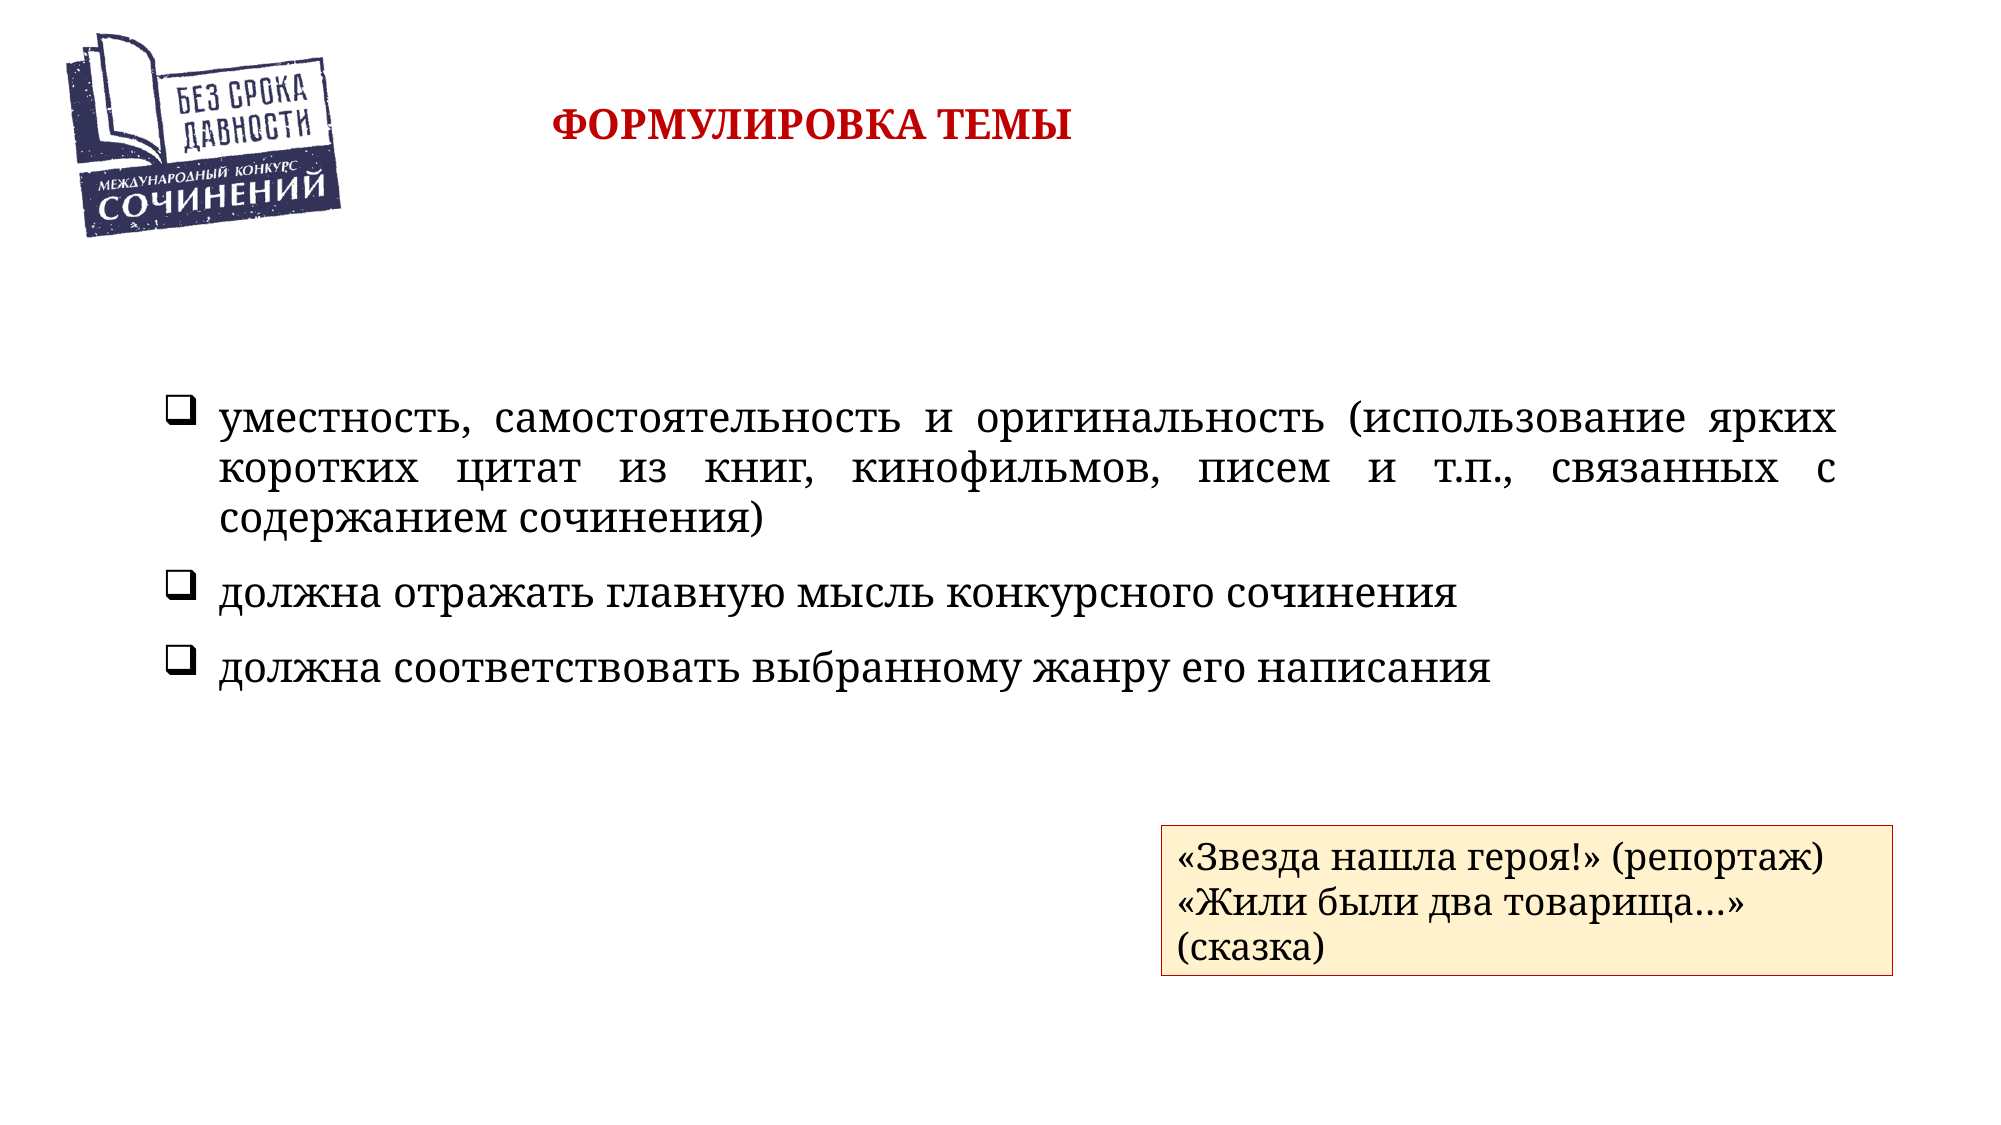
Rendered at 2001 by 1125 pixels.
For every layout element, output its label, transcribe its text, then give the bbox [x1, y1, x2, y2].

text_box «Звезда нашла героя!» (репортаж) «Жили были два товарища…» (сказка) [1161, 825, 1893, 976]
picture [56, 21, 347, 243]
text_box ФОРМУЛИРОВКА ТЕМЫ [537, 65, 1539, 156]
text_box уместность, самостоятельность и оригинальность (использование ярких коротких цитат из книг, кинофильмов, писем и т.п., связанных с содержанием сочинения) должна отражать главную мысль конкурсного сочинения должна соответствовать выбранному жанру его написания [147, 383, 1852, 699]
